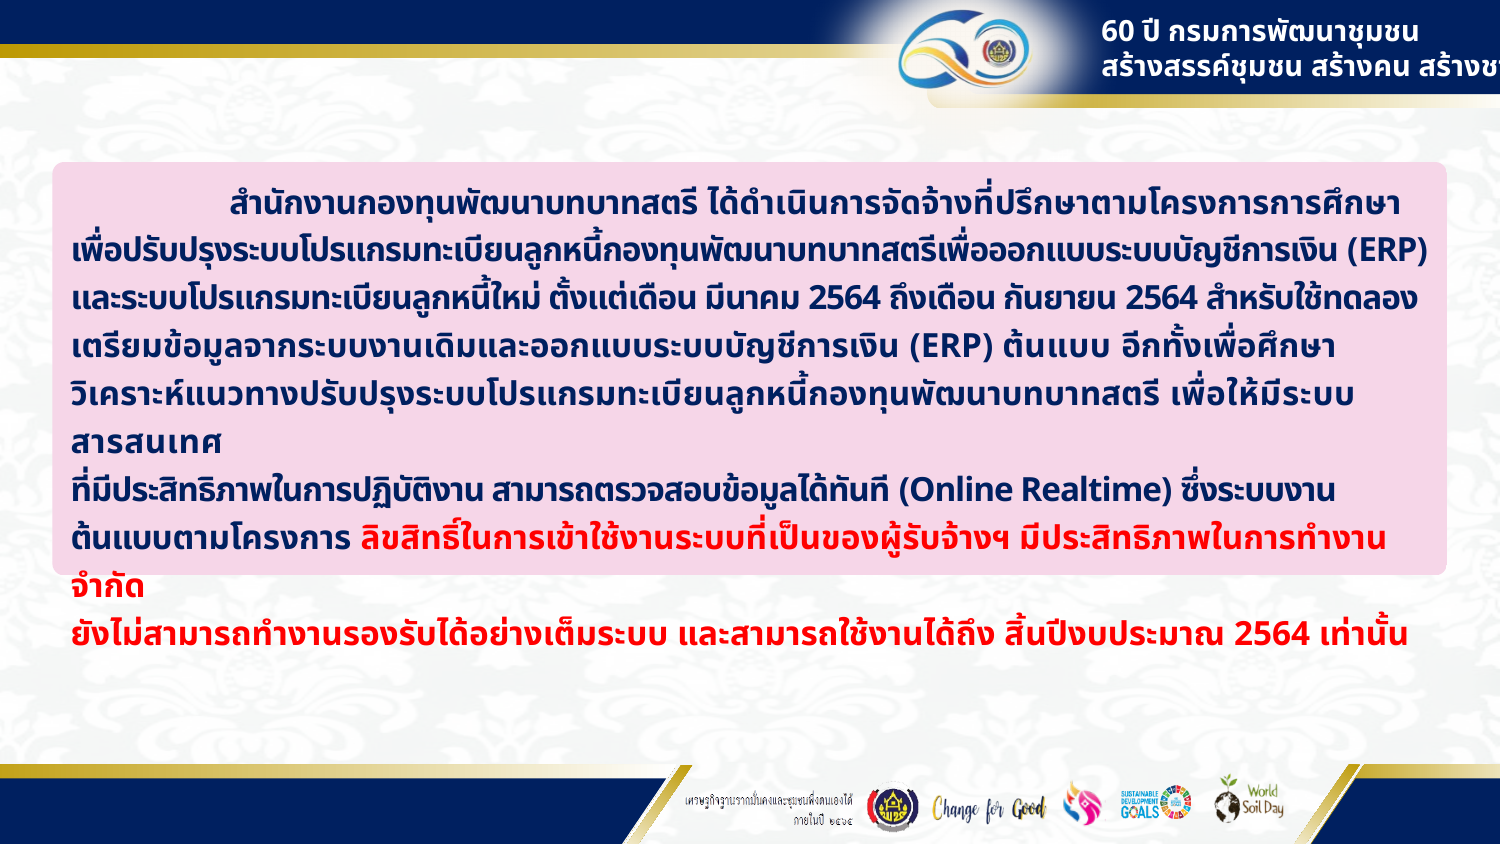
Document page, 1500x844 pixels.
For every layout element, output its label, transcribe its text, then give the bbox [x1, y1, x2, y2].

text_box สำนักงานกองทุนพัฒนาบทบาทสตรี ได้ดำเนินการจัดจ้างที่ปรึกษาตามโครงการการศึกษา เพื่อปรับปรุงระบบโปรแกรมทะเบียนลูกหนี้กองทุนพัฒนาบทบาทสตรีเพื่อออกแบบระบบบัญชีการเงิน (ERP) และระบบโปรแกรมทะเบียนลูกหนี้ใหม่ ตั้งแต่เดือน มีนาคม 2564 ถึงเดือน กันยายน 2564 สำหรับใช้ทดลองเตรียมข้อมูลจากระบบงานเดิมและออกแบบระบบบัญชีการเงิน (ERP) ต้นแบบ อีกทั้งเพื่อศึกษา วิเคราะห์แนวทางปรับปรุงระบบโปรแกรมทะเบียนลูกหนี้กองทุนพัฒนาบทบาทสตรี เพื่อให้มีระบบสารสนเทศ ที่มีประสิทธิภาพในการปฏิบัติงาน สามารถตรวจสอบข้อมูลได้ทันที (Online Realtime) ซึ่งระบบงานต้นแบบตามโครงการ ลิขสิทธิ์ในการเข้าใช้งานระบบที่เป็นของผู้รับจ้างฯ มีประสิทธิภาพในการทำงานจำกัด ยังไม่สามารถทำงานรองรับได้อย่างเต็มระบบ และสามารถใช้งานได้ถึง สิ้นปีงบประมาณ 2564 เท่านั้น [50, 209, 1450, 578]
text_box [0, 750, 1500, 844]
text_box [0, 0, 1500, 198]
